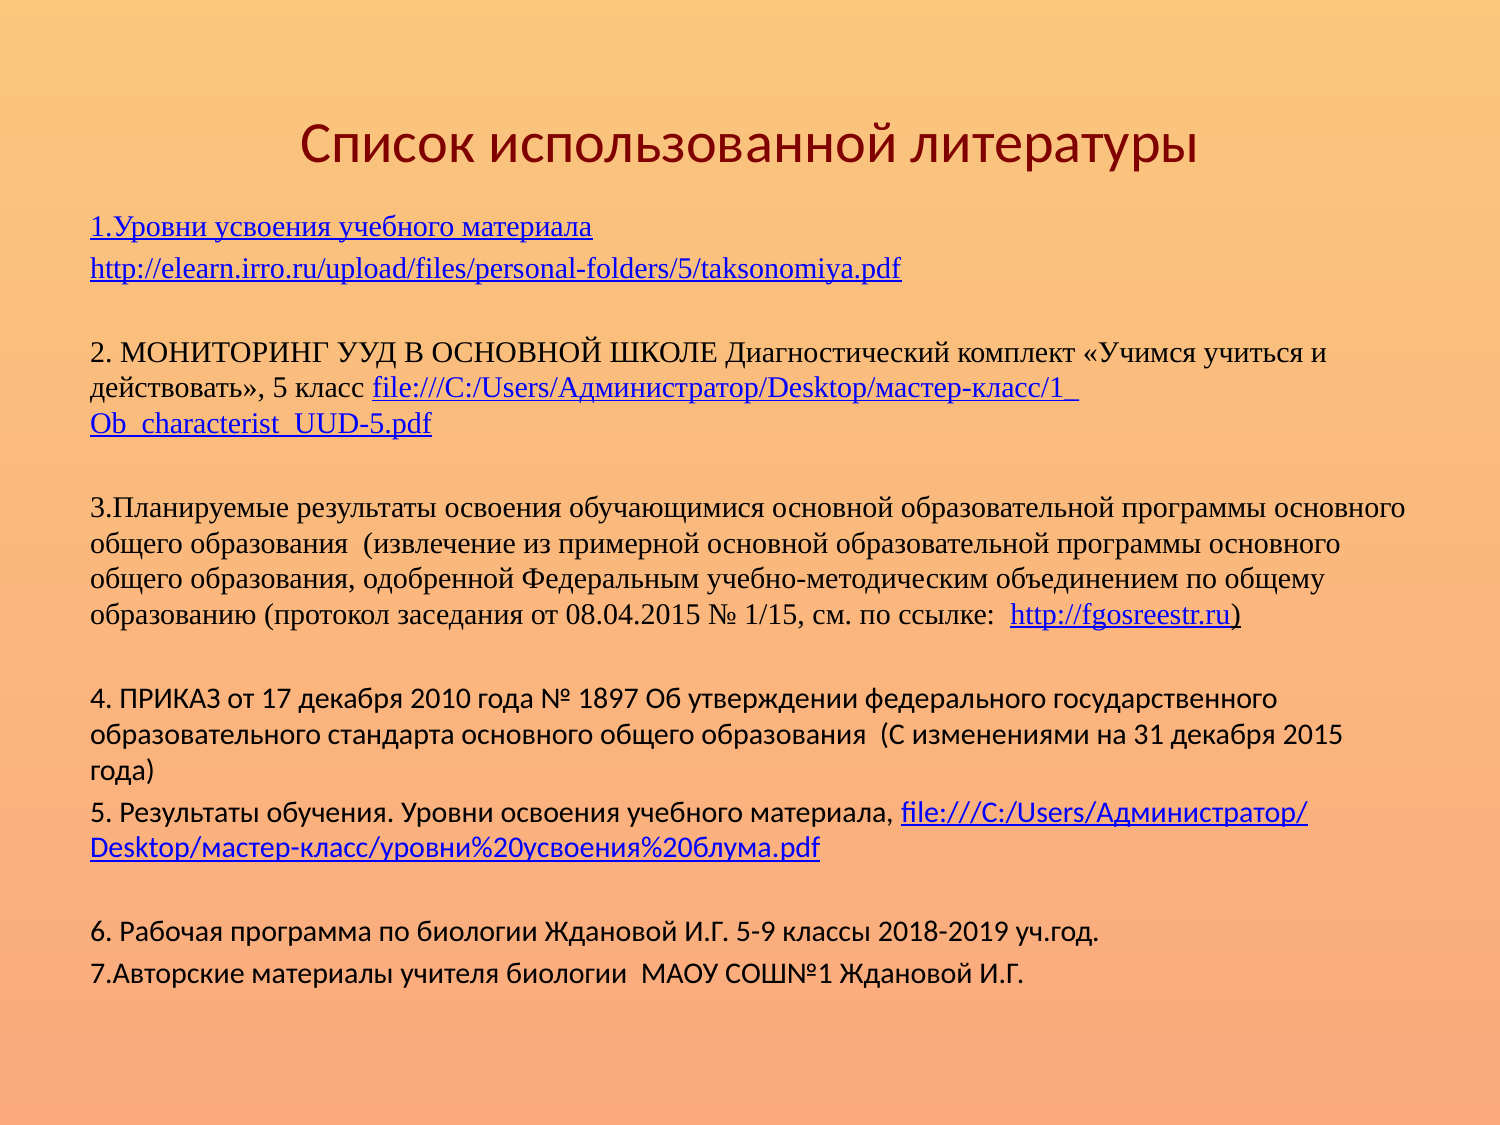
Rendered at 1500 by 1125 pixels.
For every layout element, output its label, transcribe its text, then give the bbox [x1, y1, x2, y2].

title Список использованной литературы [75, 45, 1425, 199]
list 1.Уровни усвоения учебного материала http://elearn.irro.ru/upload/files/personal-folders/5/taksonomiya.pdf 2. МОНИТОРИНГ УУД В ОСНОВНОЙ ШКОЛЕ Диагностический комплект «Учимся учиться и действовать», 5 класс file:///C:/Users/Администратор/Desktop/мастер-класс/1_Ob_characterist_UUD-5.pdf 3.Планируемые результаты освоения обучающимися основной образовательной программы основного общего образования (извлечение из примерной основной образовательной программы основного общего образования, одобренной Федеральным учебно-методическим объединением по общему образованию (протокол заседания от 08.04.2015 № 1/15, см. по ссылке: http://fgosreestr.ru) 4. ПРИКАЗ от 17 декабря 2010 года № 1897 Об утверждении федерального государственного образовательного стандарта основного общего образования (С изменениями на 31 декабря 2015 года) 5. Результаты обучения. Уровни освоения учебного материала, file:///C:/Users/Администратор/Desktop/мастер-класс/уровни%20усвоения%20блума.pdf 6. Рабочая программа по биологии Ждановой И.Г. 5-9 классы 2018-2019 уч.год. 7.Авторские материалы учителя биологии МАОУ СОШ№1 Ждановой И.Г. [75, 199, 1425, 1005]
